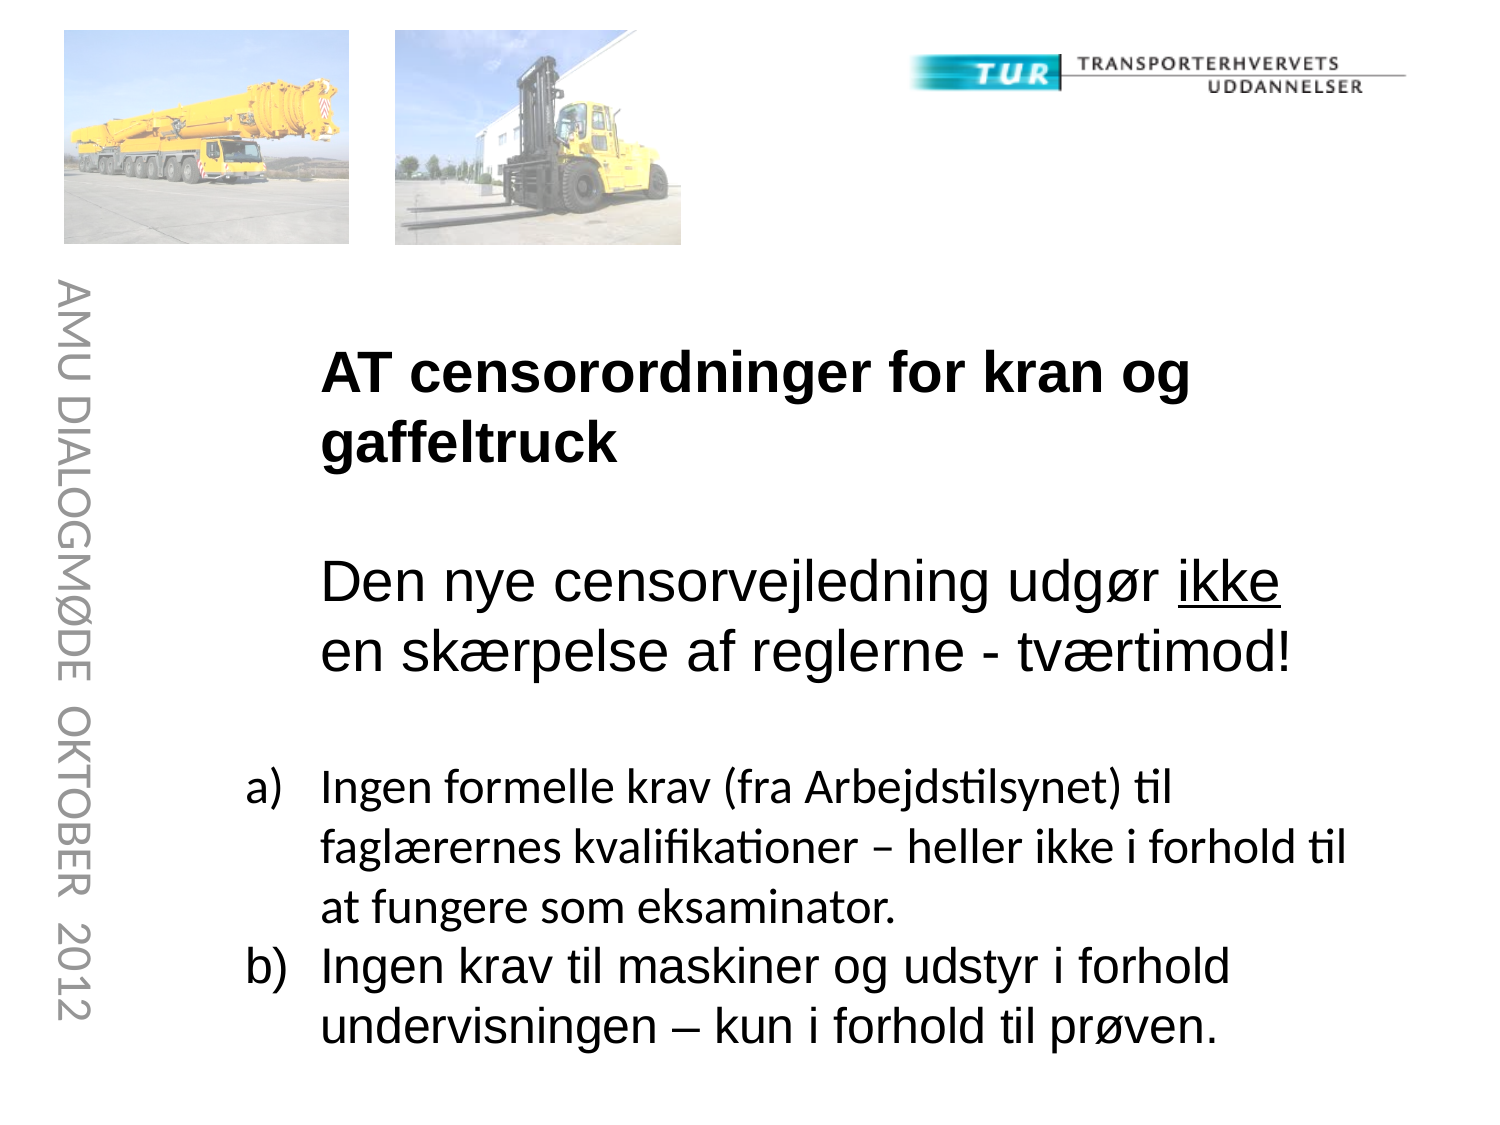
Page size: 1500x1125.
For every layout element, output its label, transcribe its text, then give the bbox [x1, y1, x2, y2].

picture [64, 30, 349, 244]
picture [587, 585, 913, 743]
text_box AT censorordninger for kran og gaffeltruck Den nye censorvejledning udgør ikke en skærpelse af reglerne - tværtimod! Ingen formelle krav (fra Arbejdstilsynet) til faglærernes kvalifikationer – heller ikke i forhold til at fungere som eksaminator. Ingen krav til maskiner og udstyr i forhold undervisningen – kun i forhold til prøven. [230, 326, 1376, 1125]
picture [395, 30, 681, 245]
text_box AMU DIALOGMØDE OKTOBER 2012 [0, 73, 116, 1076]
picture [891, 54, 1408, 93]
